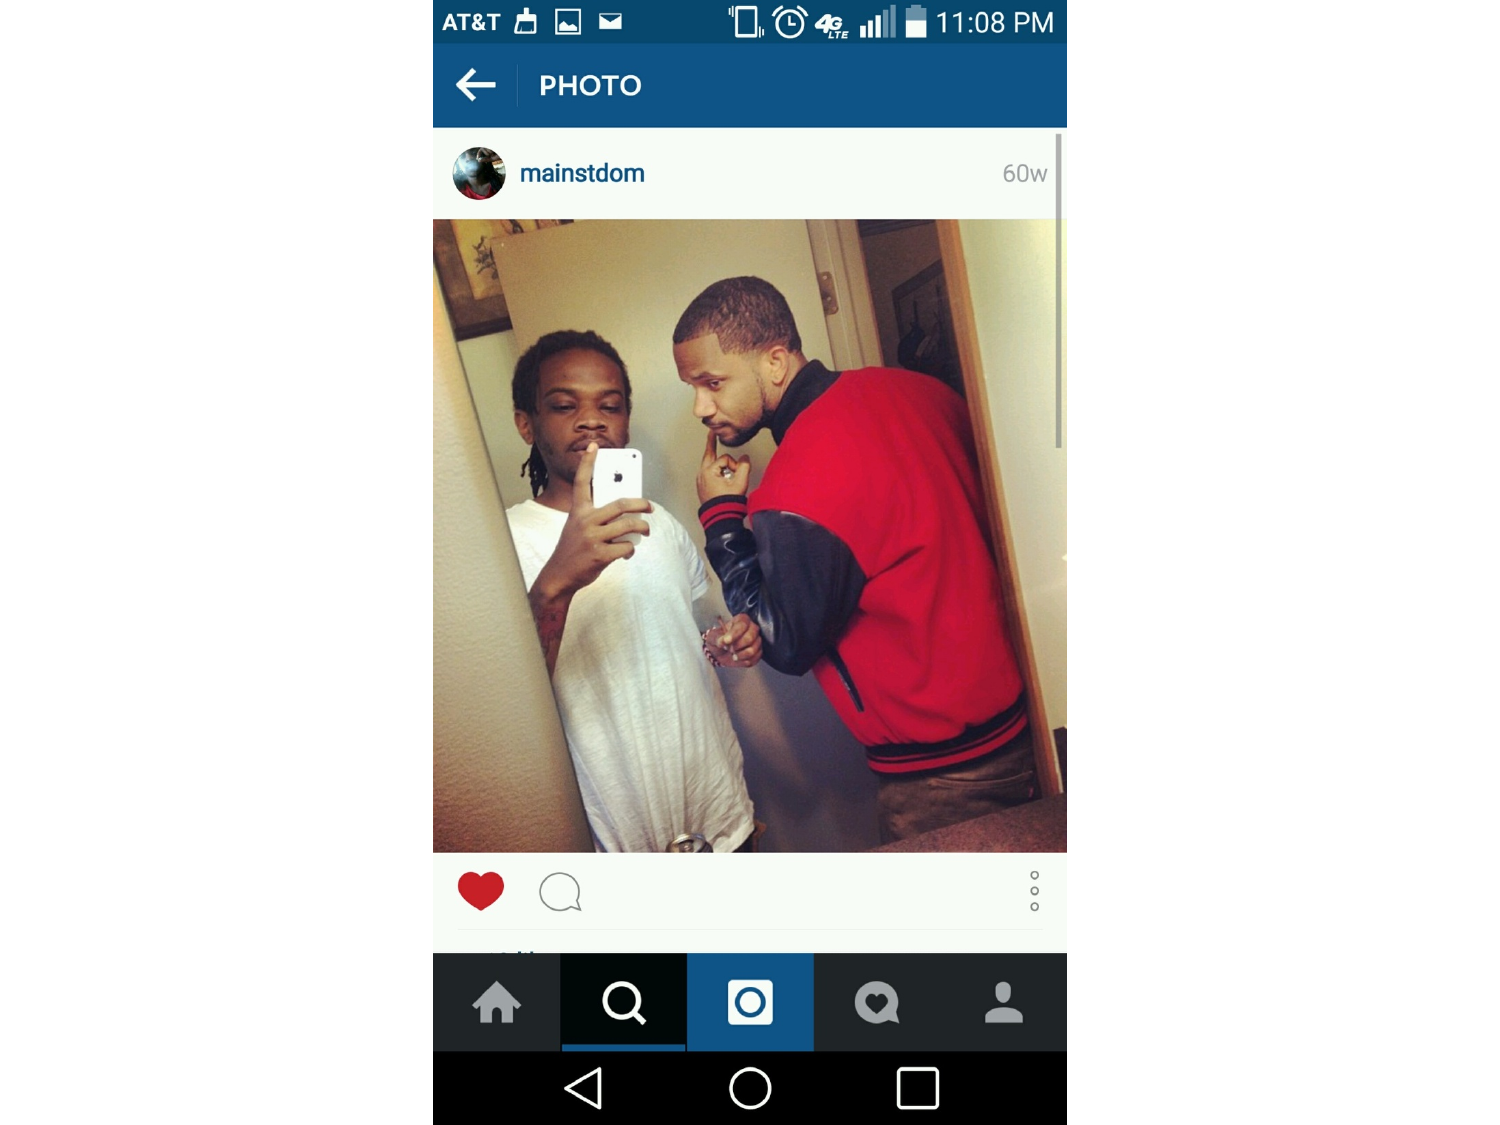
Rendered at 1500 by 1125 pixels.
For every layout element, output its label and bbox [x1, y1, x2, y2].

picture [433, 0, 1067, 1125]
